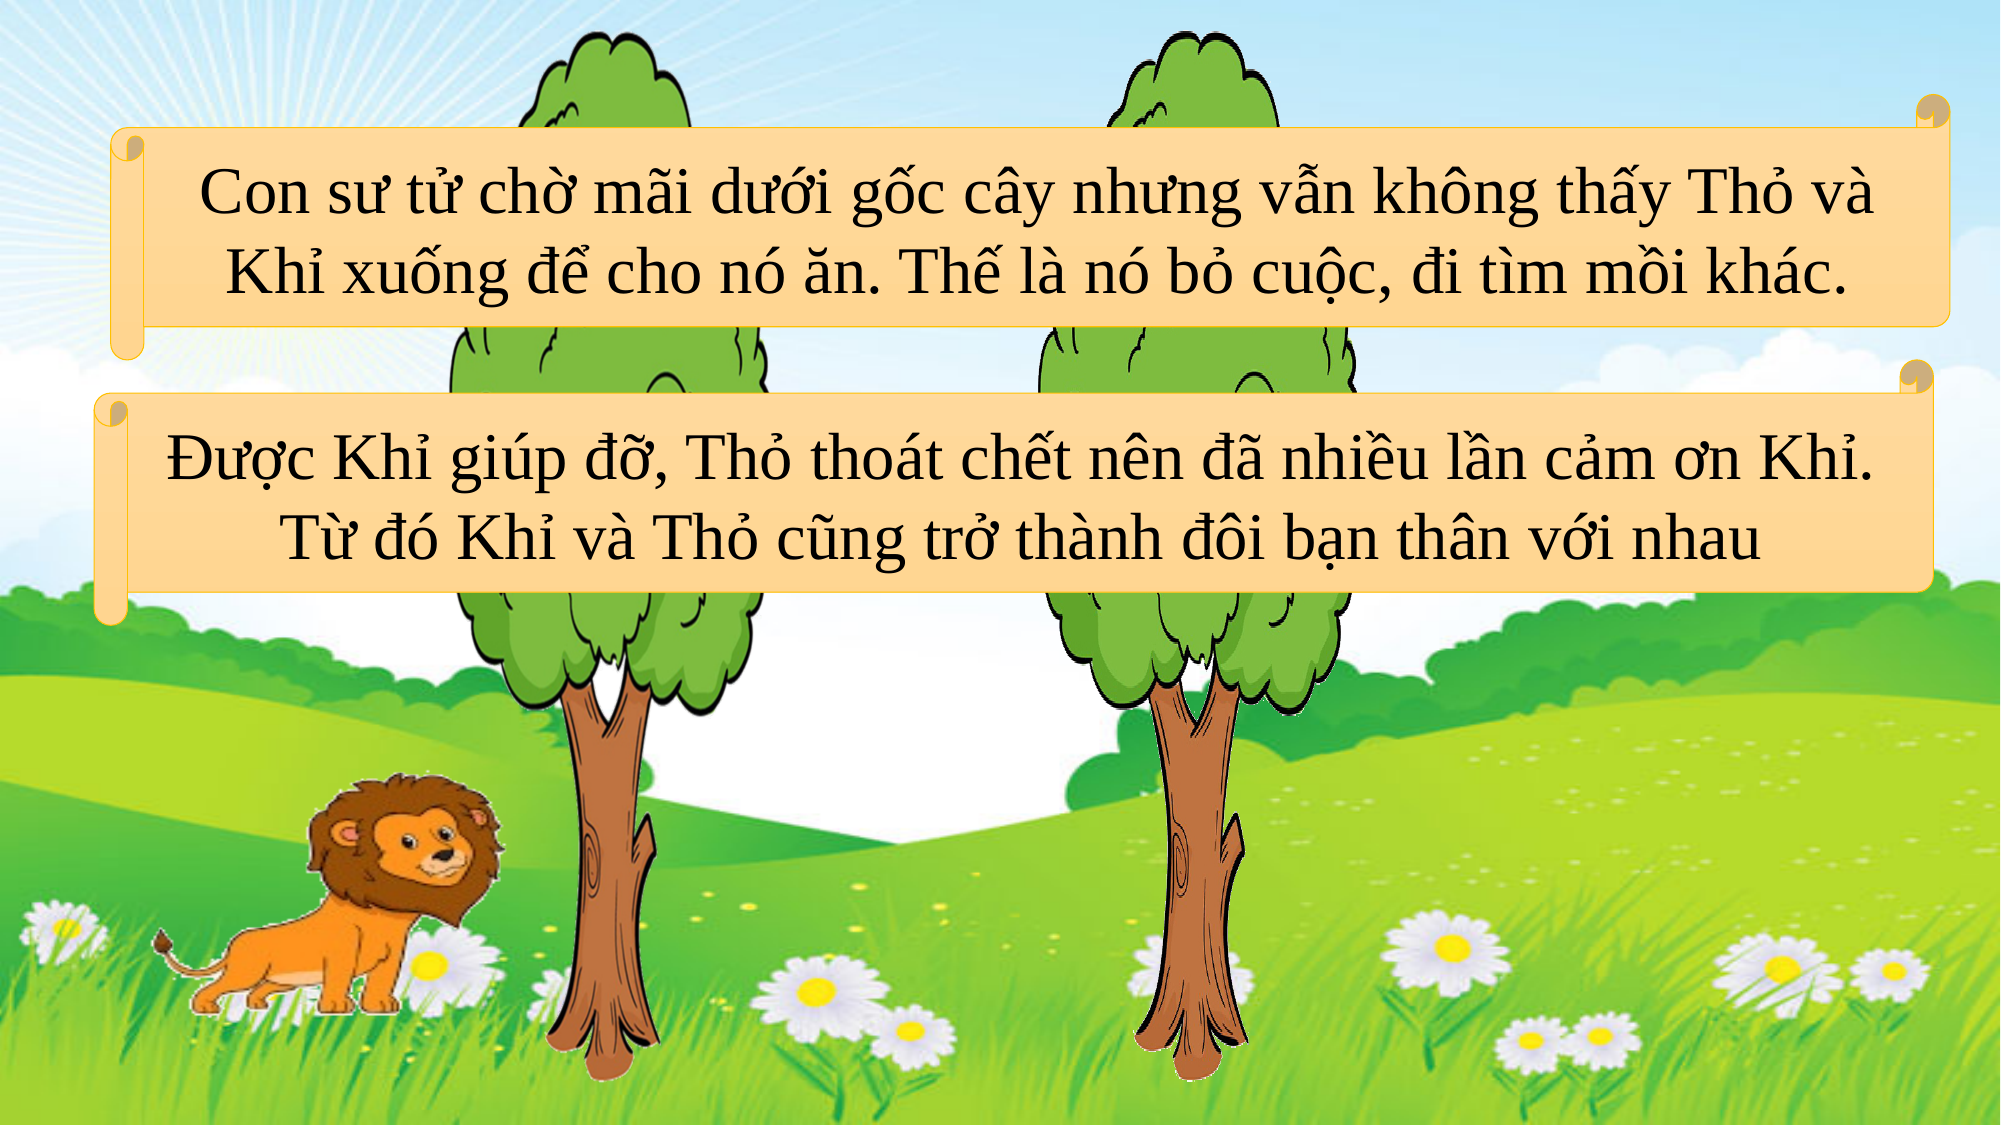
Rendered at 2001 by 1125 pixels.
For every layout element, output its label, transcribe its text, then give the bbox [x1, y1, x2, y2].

picture [0, 0, 2001, 1125]
text_box Được Khỉ giúp đỡ, Thỏ thoát chết nên đã nhiều lần cảm ơn Khỉ. Từ đó Khỉ và Thỏ cũng trở thành đôi bạn thân với nhau [1411, 359, 1934, 593]
text_box Được Khỉ giúp đỡ, Thỏ thoát chết nên đã nhiều lần cảm ơn Khỉ. Từ đó Khỉ và Thỏ cũng trở thành đôi bạn thân với nhau [823, 392, 984, 593]
text_box Con sư tử chờ mãi dưới gốc cây nhưng vẫn không thấy Thỏ và Khỉ xuống để cho nó ăn. Thế là nó bỏ cuộc, đi tìm mồi khác. [110, 127, 396, 361]
text_box Con sư tử chờ mãi dưới gốc cây nhưng vẫn không thấy Thỏ và Khỉ xuống để cho nó ăn. Thế là nó bỏ cuộc, đi tìm mồi khác. [1411, 93, 1951, 328]
text_box Con sư tử chờ mãi dưới gốc cây nhưng vẫn không thấy Thỏ và Khỉ xuống để cho nó ăn. Thế là nó bỏ cuộc, đi tìm mồi khác. [823, 127, 984, 328]
text_box Được Khỉ giúp đỡ, Thỏ thoát chết nên đã nhiều lần cảm ơn Khỉ. Từ đó Khỉ và Thỏ cũng trở thành đôi bạn thân với nhau [93, 392, 396, 599]
